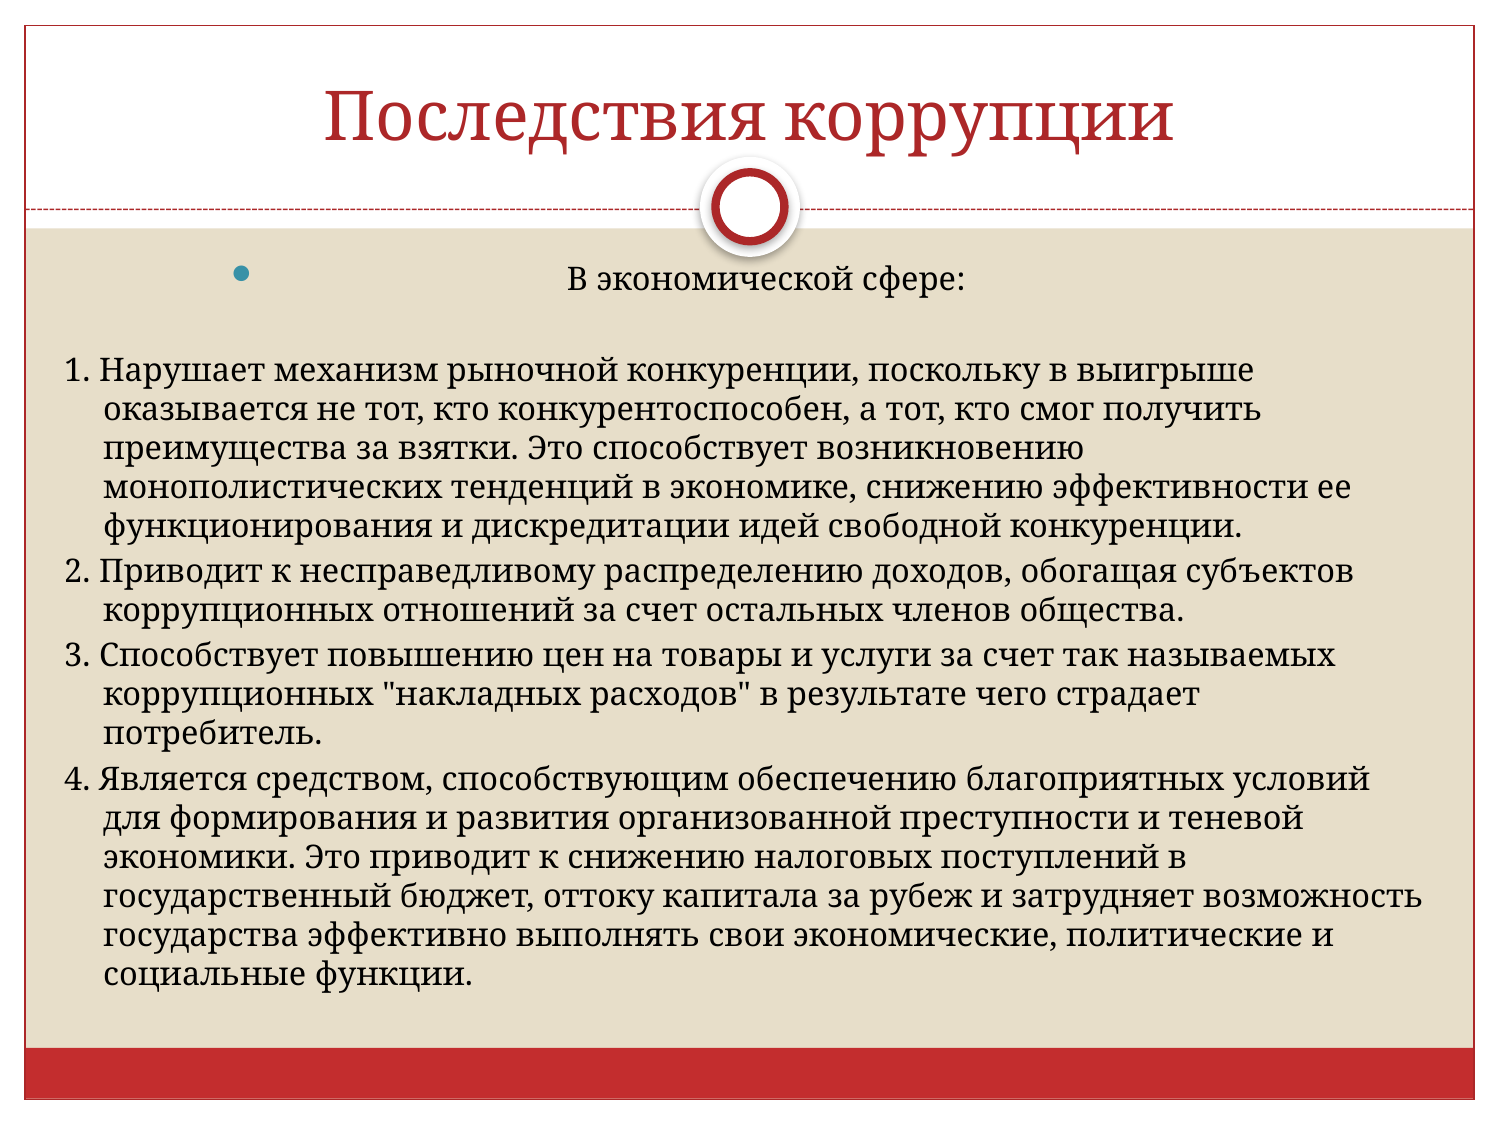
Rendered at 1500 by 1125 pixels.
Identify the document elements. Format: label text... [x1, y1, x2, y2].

title Последствия коррупции [49, 37, 1450, 162]
list В экономической сфере: 1. Нарушает механизм рыночной конкуренции, поскольку в выигрыше оказывается не тот, кто конкурентоспособен, а тот, кто смог получить преимущества за взятки. Это способствует возникновению монополистических тенденций в экономике, снижению эффективности ее функционирования и дискредитации идей свободной конкуренции. 2. Приводит к несправедливому распределению доходов, обогащая субъектов коррупционных отношений за счет остальных членов общества. 3. Способствует повышению цен на товары и услуги за счет так называемых коррупционных "накладных расходов" в результате чего страдает потребитель. 4. Является средством, способствующим обеспечению благоприятных условий для формирования и развития организованной преступности и теневой экономики. Это приводит к снижению налоговых поступлений в государственный бюджет, оттоку капитала за рубеж и затрудняет возможность государства эффективно выполнять свои экономические, политические и социальные функции. [49, 250, 1445, 1001]
